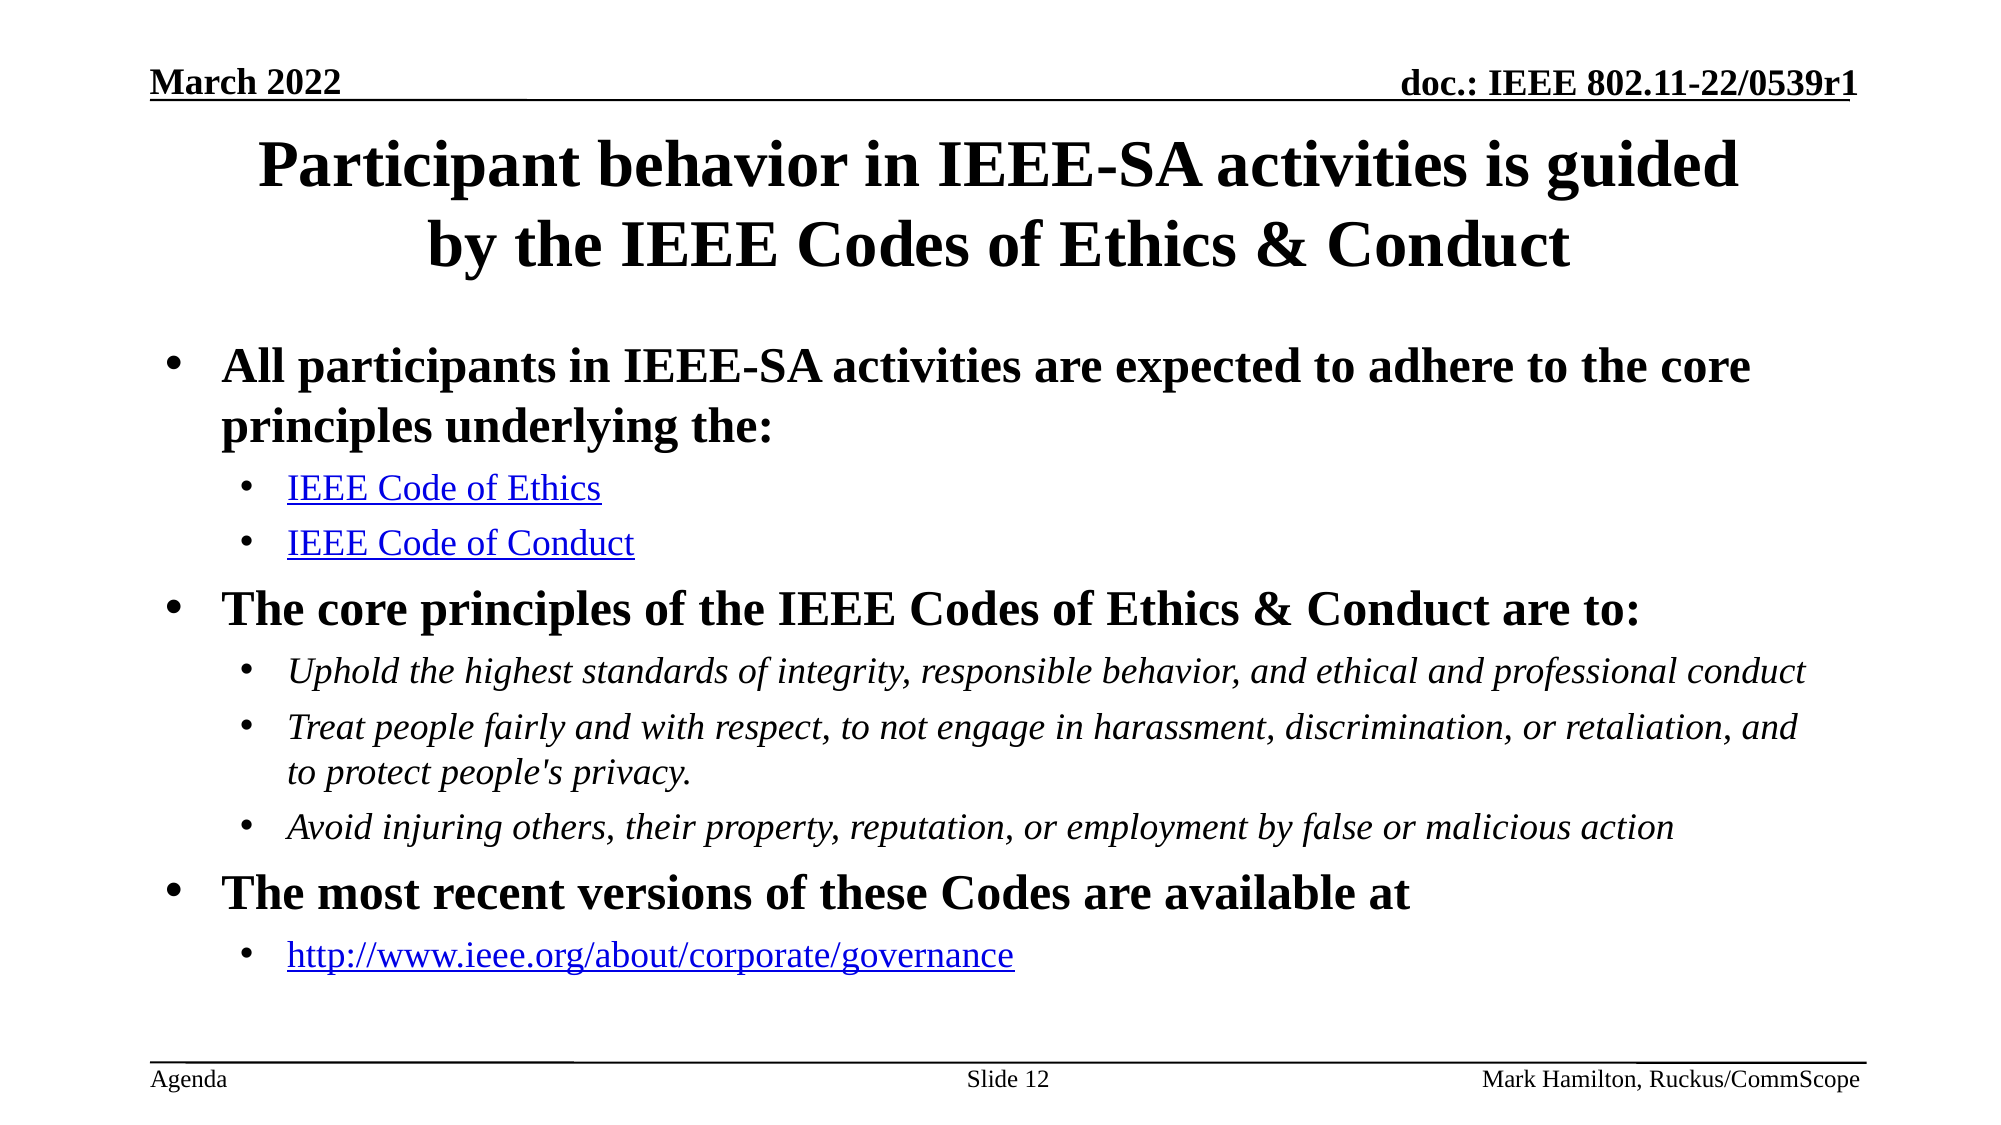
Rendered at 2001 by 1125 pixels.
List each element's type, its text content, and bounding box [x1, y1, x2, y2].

title Participant behavior in IEEE-SA activities is guided by the IEEE Codes of Ethics & Conduct [149, 112, 1850, 288]
list All participants in IEEE-SA activities are expected to adhere to the core principles underlying the: IEEE Code of Ethics IEEE Code of Conduct The core principles of the IEEE Codes of Ethics & Conduct are to: Uphold the highest standards of integrity, responsible behavior, and ethical and professional conduct Treat people fairly and with respect, to not engage in harassment, discrimination, or retaliation, and to protect people's privacy. Avoid injuring others, their property, reputation, or employment by false or malicious action The most recent versions of these Codes are available at http://www.ieee.org/about/corporate/governance [149, 324, 1850, 1000]
slide_number Slide 12 [950, 1061, 1067, 1123]
